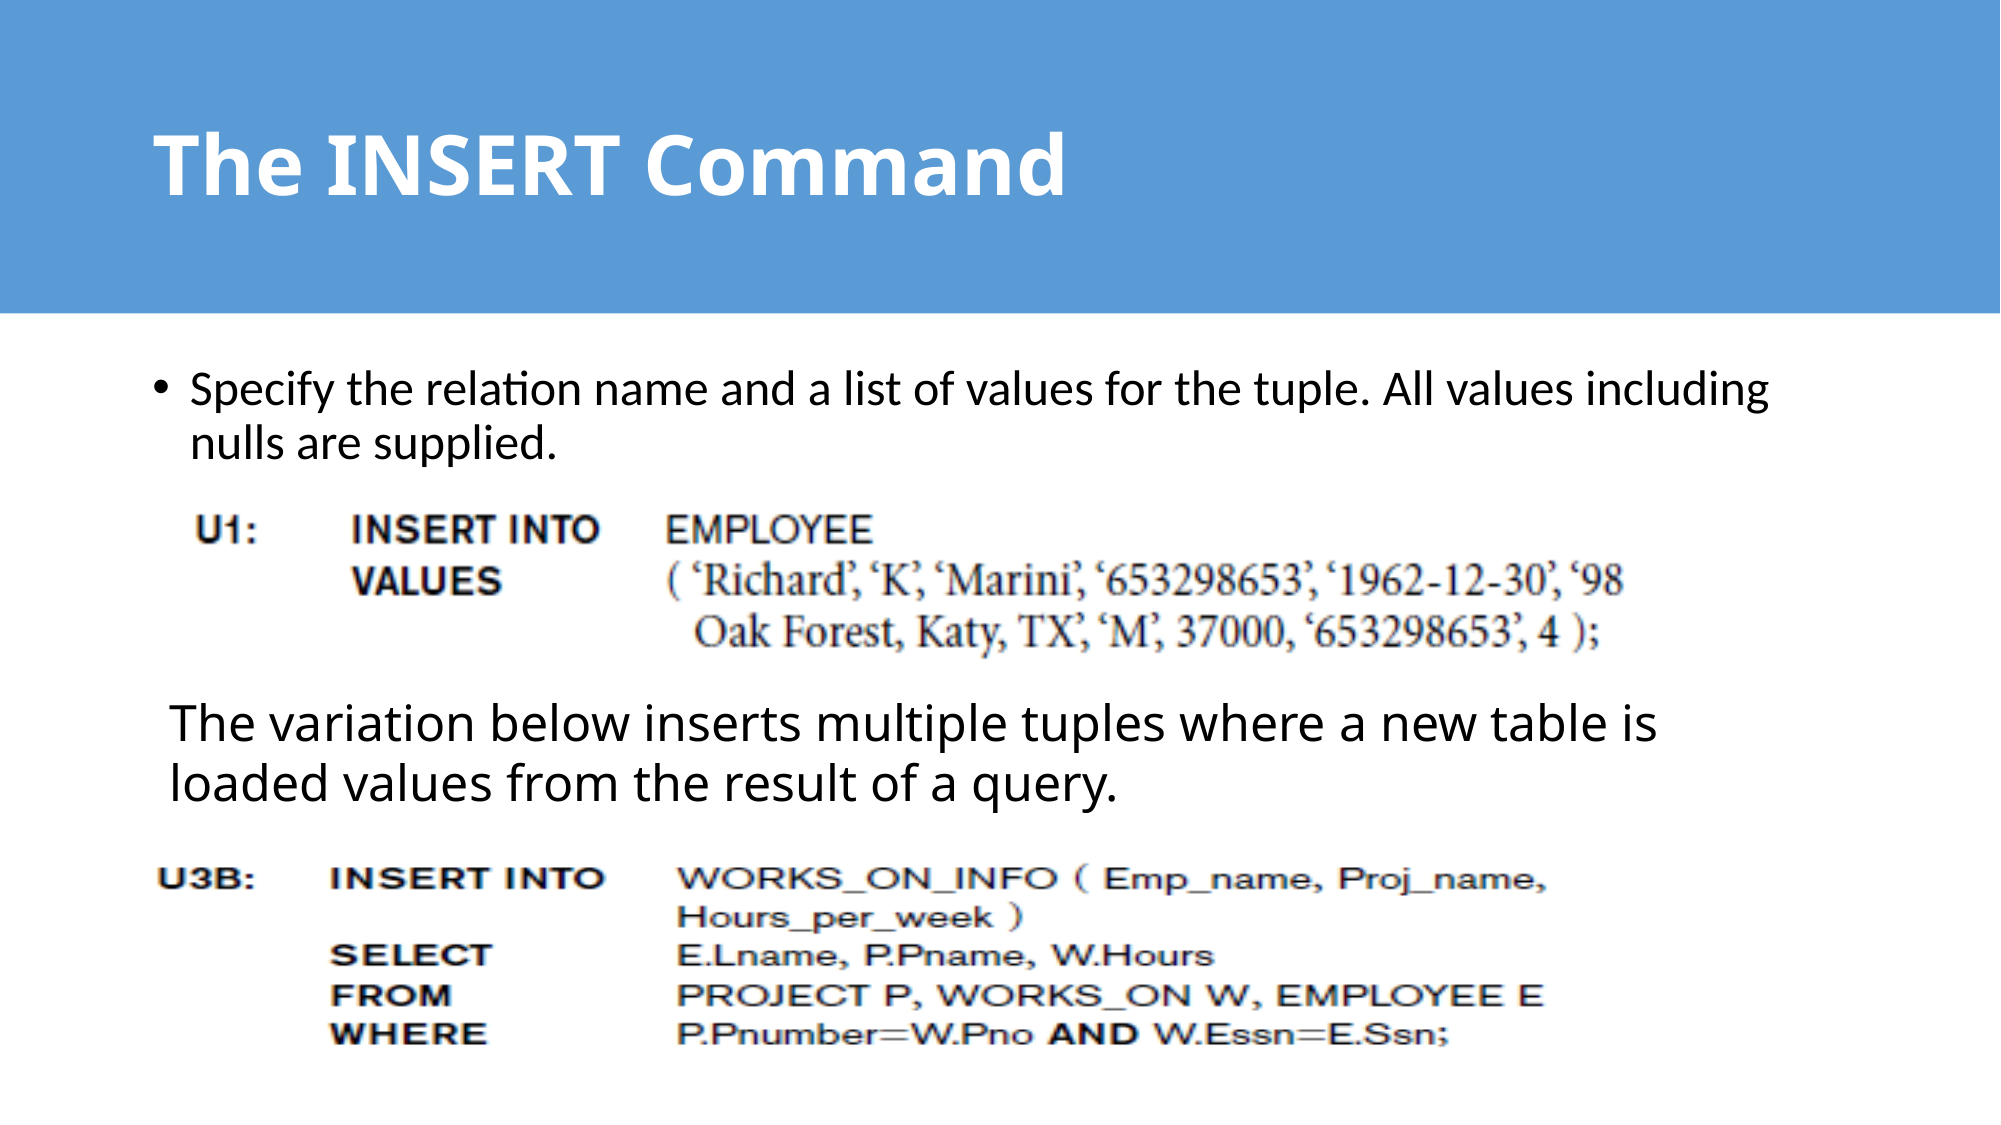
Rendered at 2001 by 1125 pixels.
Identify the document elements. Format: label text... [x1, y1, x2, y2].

picture [137, 849, 1569, 1078]
title The INSERT Command [137, 59, 1863, 278]
picture [183, 487, 1667, 665]
text_box [0, 0, 2000, 314]
text_box The variation below inserts multiple tuples where a new table is loaded values from the result of a query. [154, 684, 1754, 819]
list Specify the relation name and a list of values for the tuple. All values including nulls are supplied. [137, 355, 1863, 1014]
